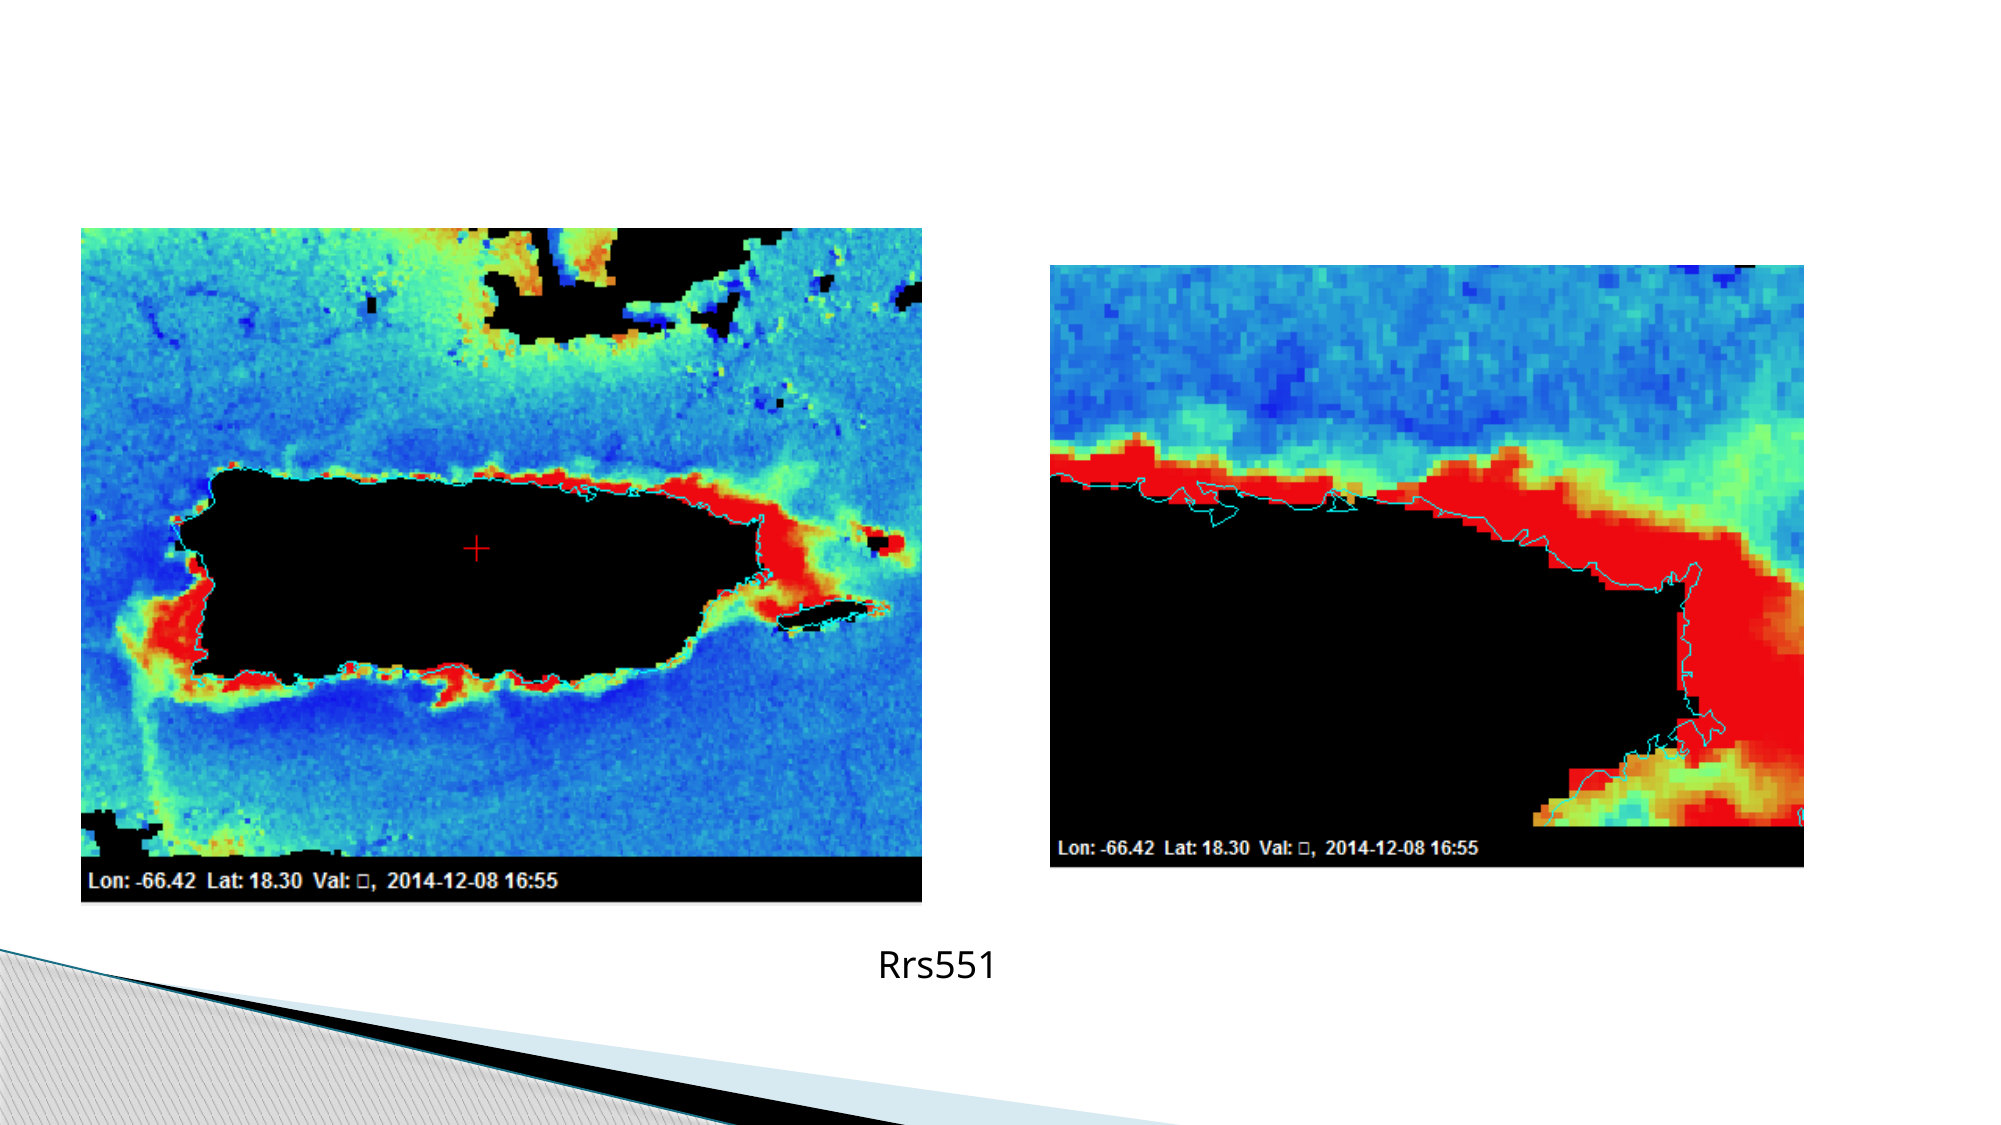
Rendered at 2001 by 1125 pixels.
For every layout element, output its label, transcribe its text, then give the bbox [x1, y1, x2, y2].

picture [1049, 265, 1804, 869]
text_box Rrs551 [862, 933, 1014, 994]
picture [80, 227, 922, 906]
